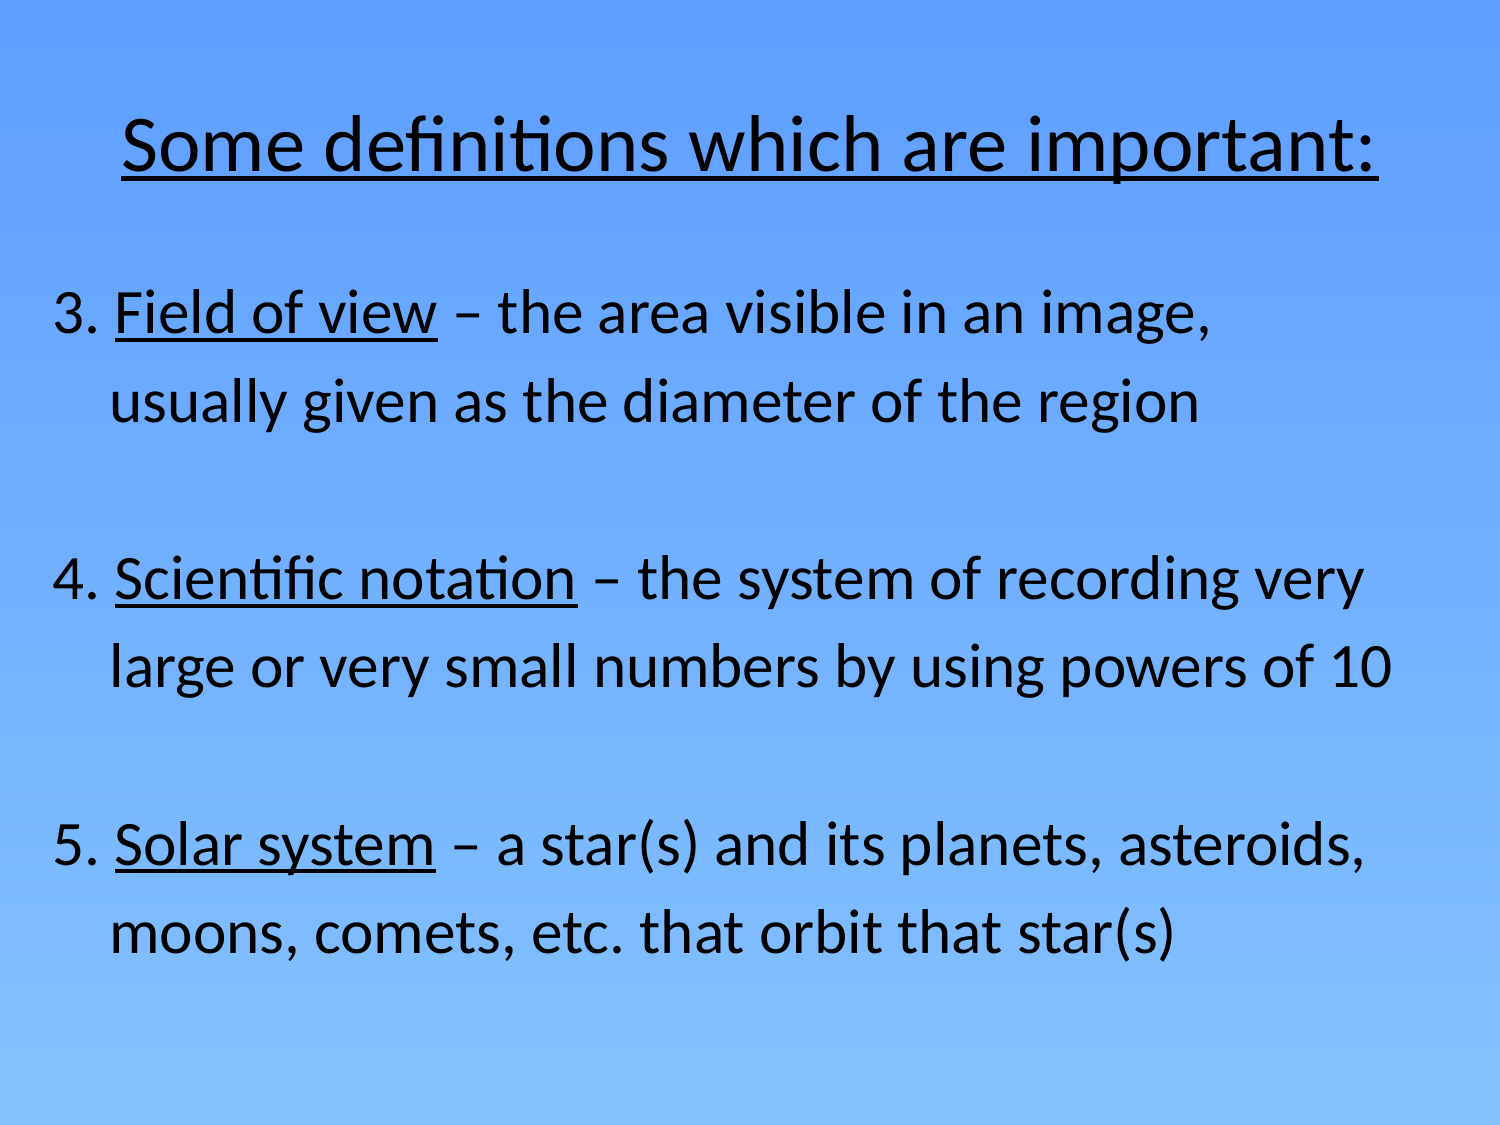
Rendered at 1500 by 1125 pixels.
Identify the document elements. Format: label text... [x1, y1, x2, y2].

list 3. Field of view – the area visible in an image, usually given as the diameter of the region 4. Scientific notation – the system of recording very large or very small numbers by using powers of 10 5. Solar system – a star(s) and its planets, asteroids, moons, comets, etc. that orbit that star(s) [37, 262, 1425, 1005]
title Some definitions which are important: [75, 45, 1425, 233]
